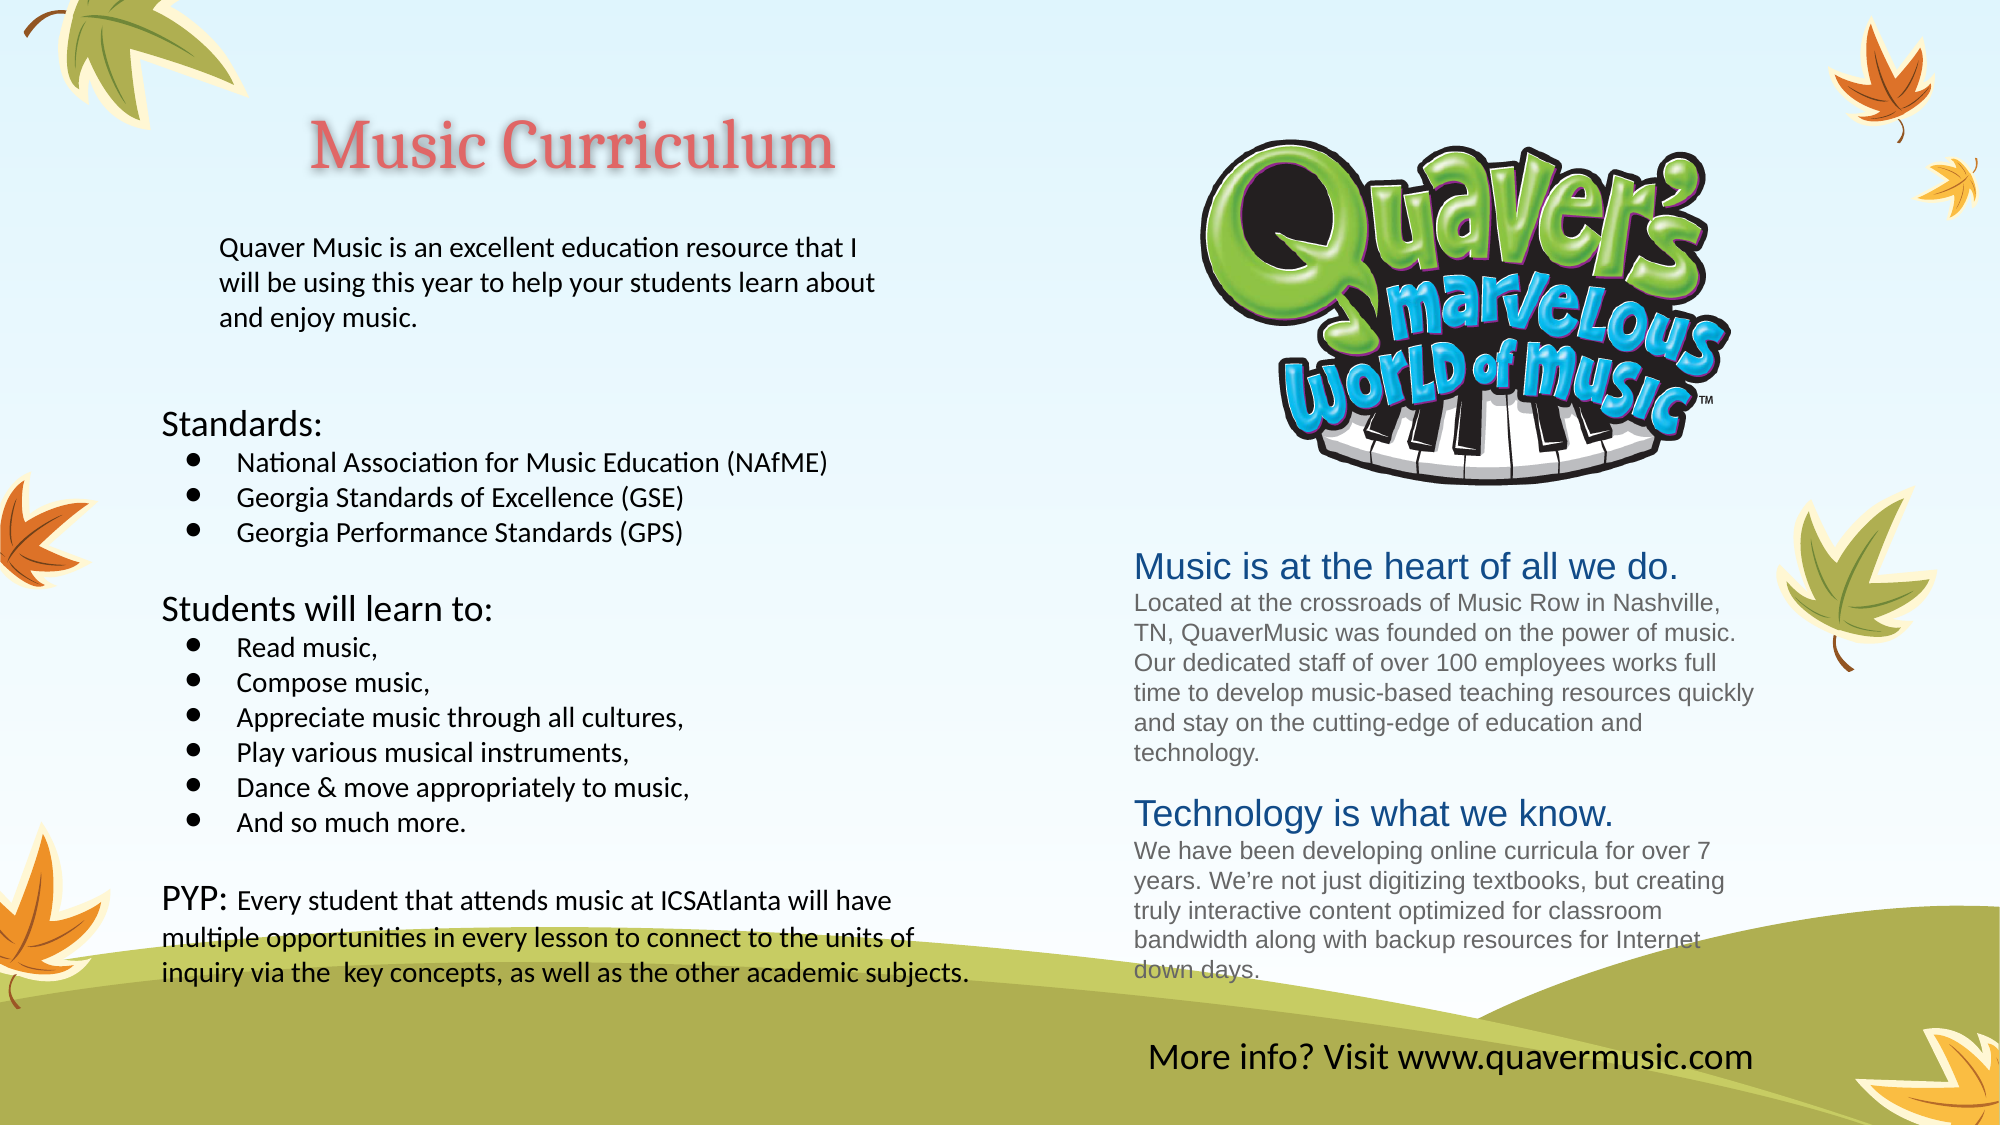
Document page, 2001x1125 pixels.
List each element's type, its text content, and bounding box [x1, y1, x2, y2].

text_box Standards: National Association for Music Education (NAfME) Georgia Standards of Excellence (GSE) Georgia Performance Standards (GPS) Students will learn to: Read music, Compose music, Appreciate music through all cultures, Play various musical instruments, Dance & move appropriately to music, And so much more. PYP: Every student that attends music at ICSAtlanta will have multiple opportunities in every lesson to connect to the units of inquiry via the key concepts, as well as the other academic subjects. [146, 383, 1000, 1058]
title Music Curriculum [154, 66, 993, 224]
picture [1190, 129, 1740, 496]
text_box Quaver Music is an excellent education resource that I will be using this year to help your students learn about and enjoy music. [204, 213, 913, 347]
text_box Music is at the heart of all we do. Located at the crossroads of Music Row in Nashville, TN, QuaverMusic was founded on the power of music. Our dedicated staff of over 100 employees works full time to develop music-based teaching resources quickly and stay on the cutting-edge of education and technology. Technology is what we know. We have been developing online curricula for over 7 years. We’re not just digitizing textbooks, but creating truly interactive content optimized for classroom bandwidth along with backup resources for Internet down days. More info? Visit www.quavermusic.com [1118, 526, 1784, 1058]
